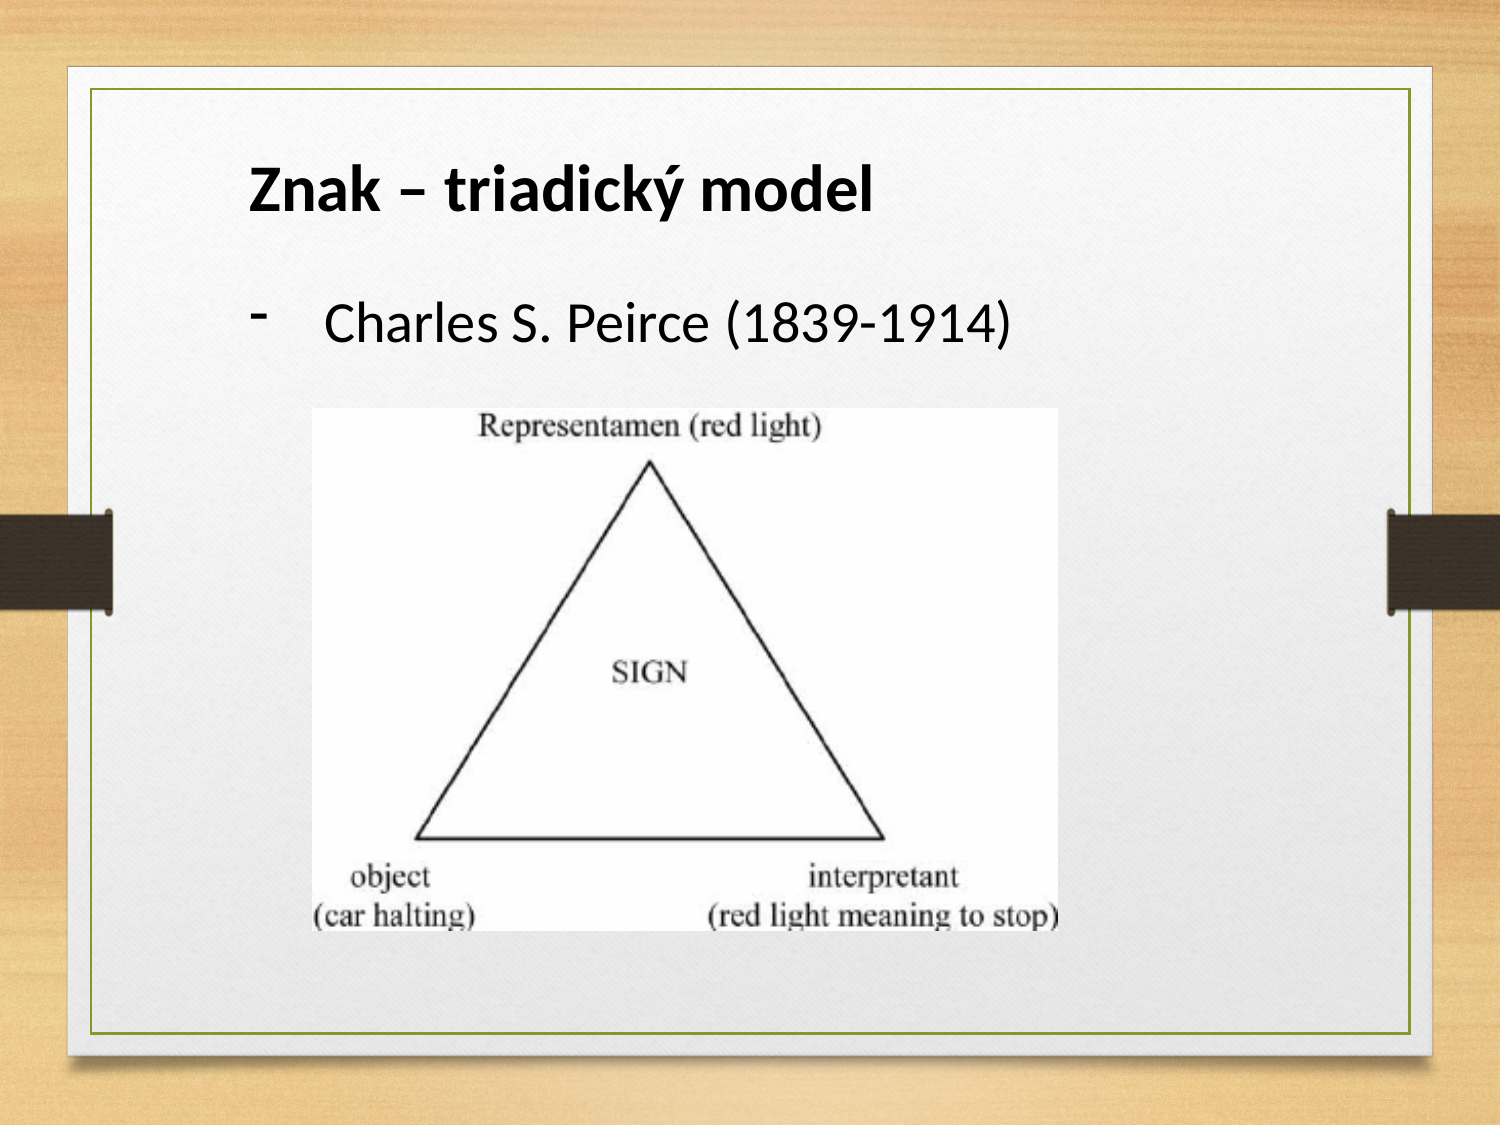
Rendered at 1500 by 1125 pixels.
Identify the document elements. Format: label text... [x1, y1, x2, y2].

picture [0, 0, 1500, 1125]
text_box Znak – triadický model Charles S. Peirce (1839-1914) [159, 137, 1341, 572]
